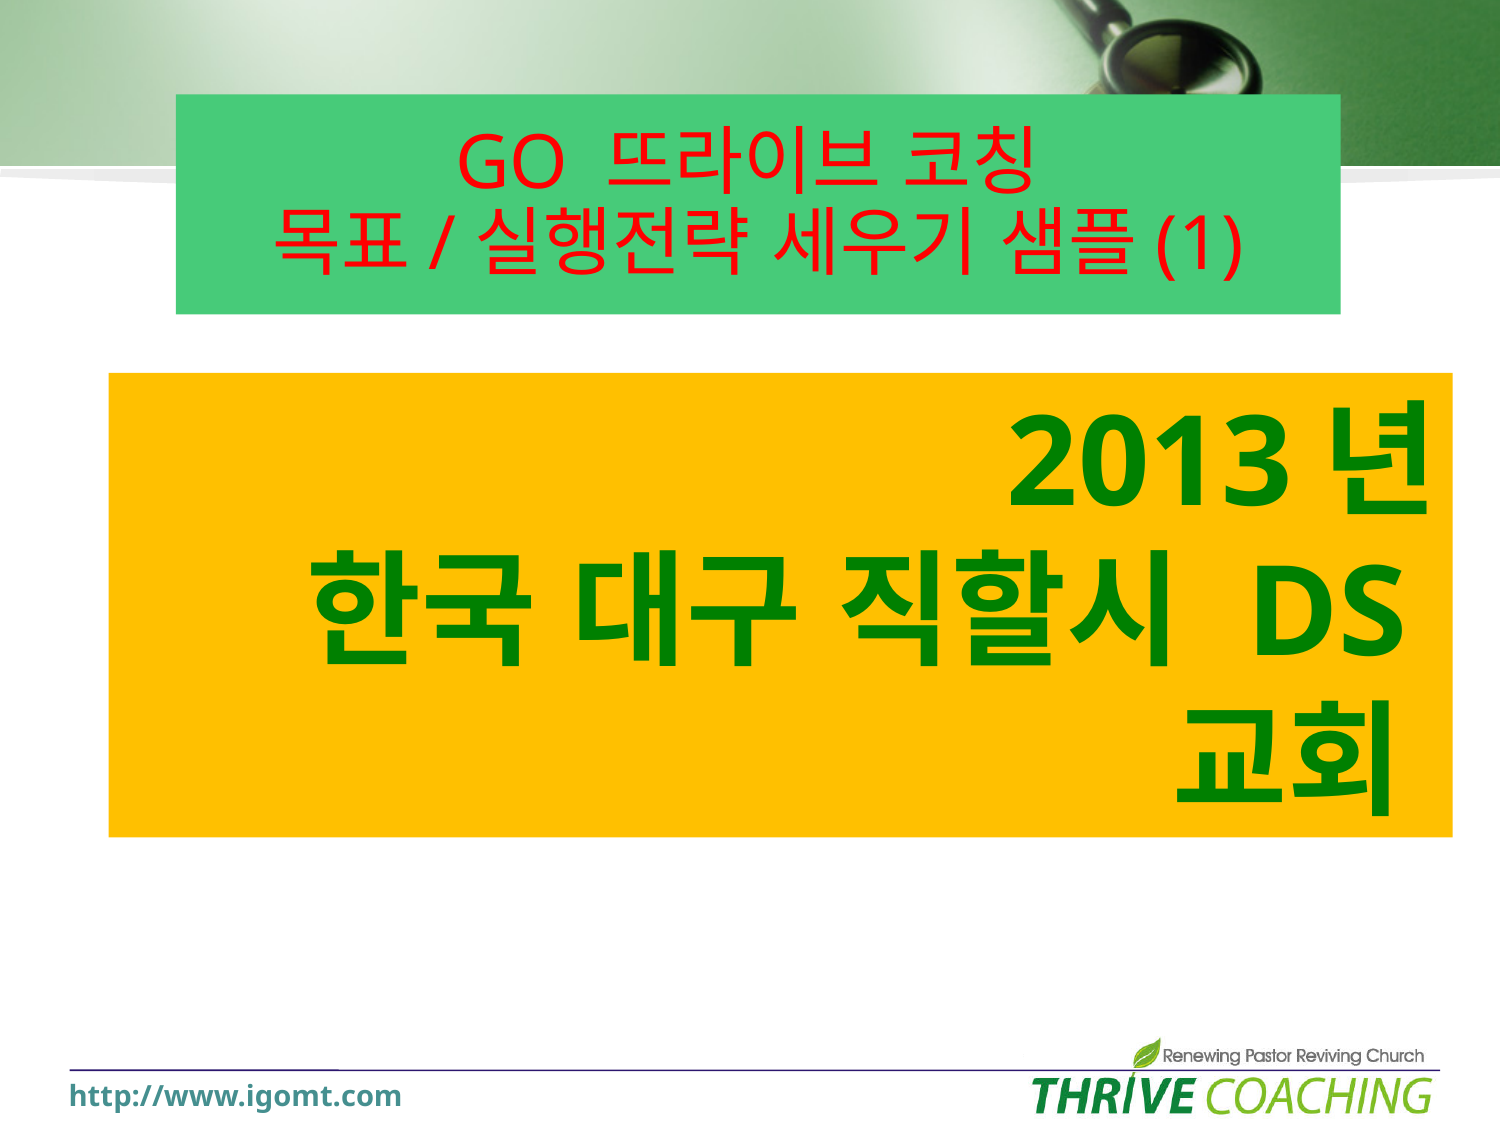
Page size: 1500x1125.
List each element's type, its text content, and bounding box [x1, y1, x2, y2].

picture [1022, 1031, 1436, 1068]
picture [1021, 1072, 1440, 1125]
text_box 2013년 한국 대구 직할시 DS교회 [108, 372, 1453, 838]
text_box http://www.igomt.com [53, 1069, 727, 1113]
text_box GO 뜨라이브 코칭 목표/실행전략 세우기 샘플(1) [175, 94, 1341, 315]
picture [0, 0, 1500, 166]
